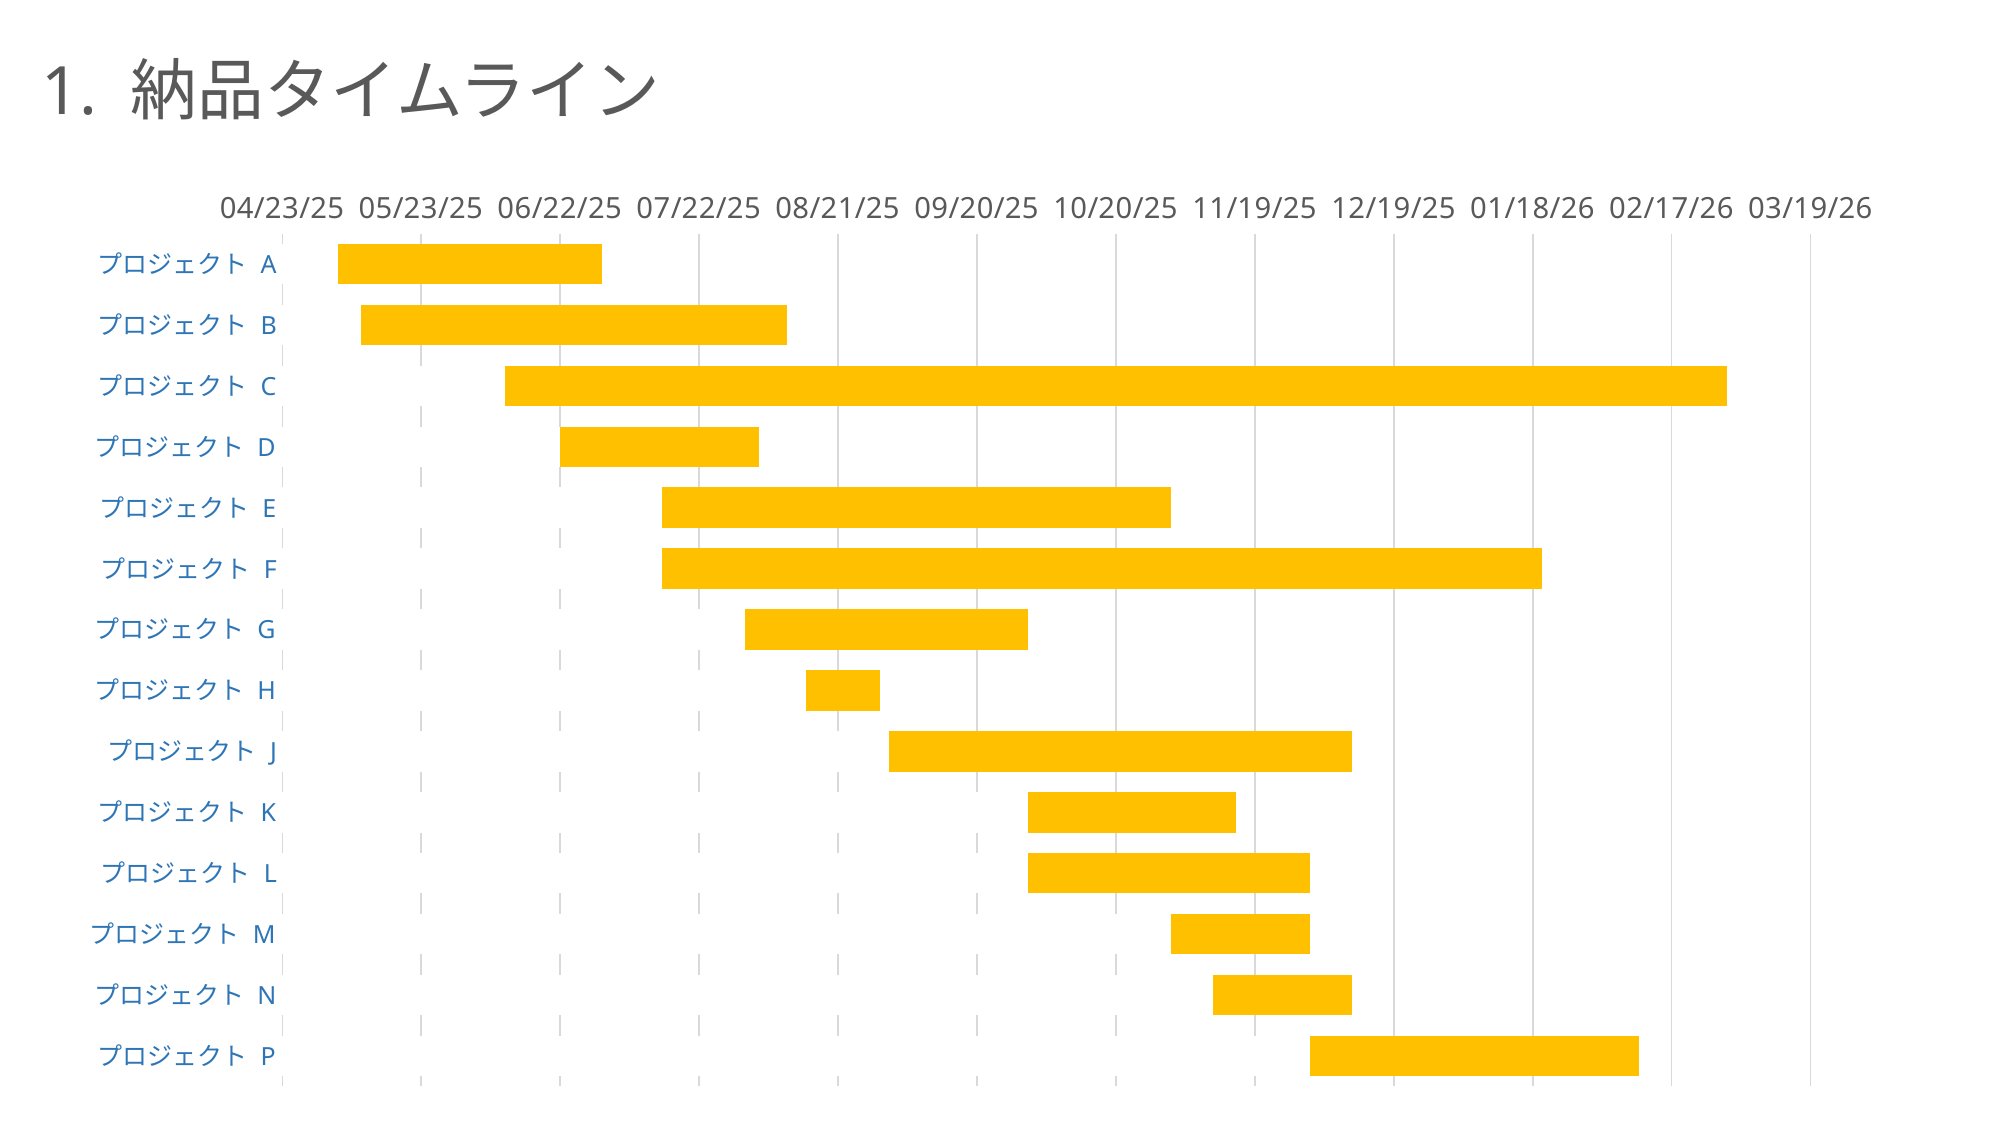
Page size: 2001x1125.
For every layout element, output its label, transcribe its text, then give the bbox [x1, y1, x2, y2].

text_box 1. 納品タイムライン [26, 40, 675, 136]
chart [52, 168, 1911, 1106]
